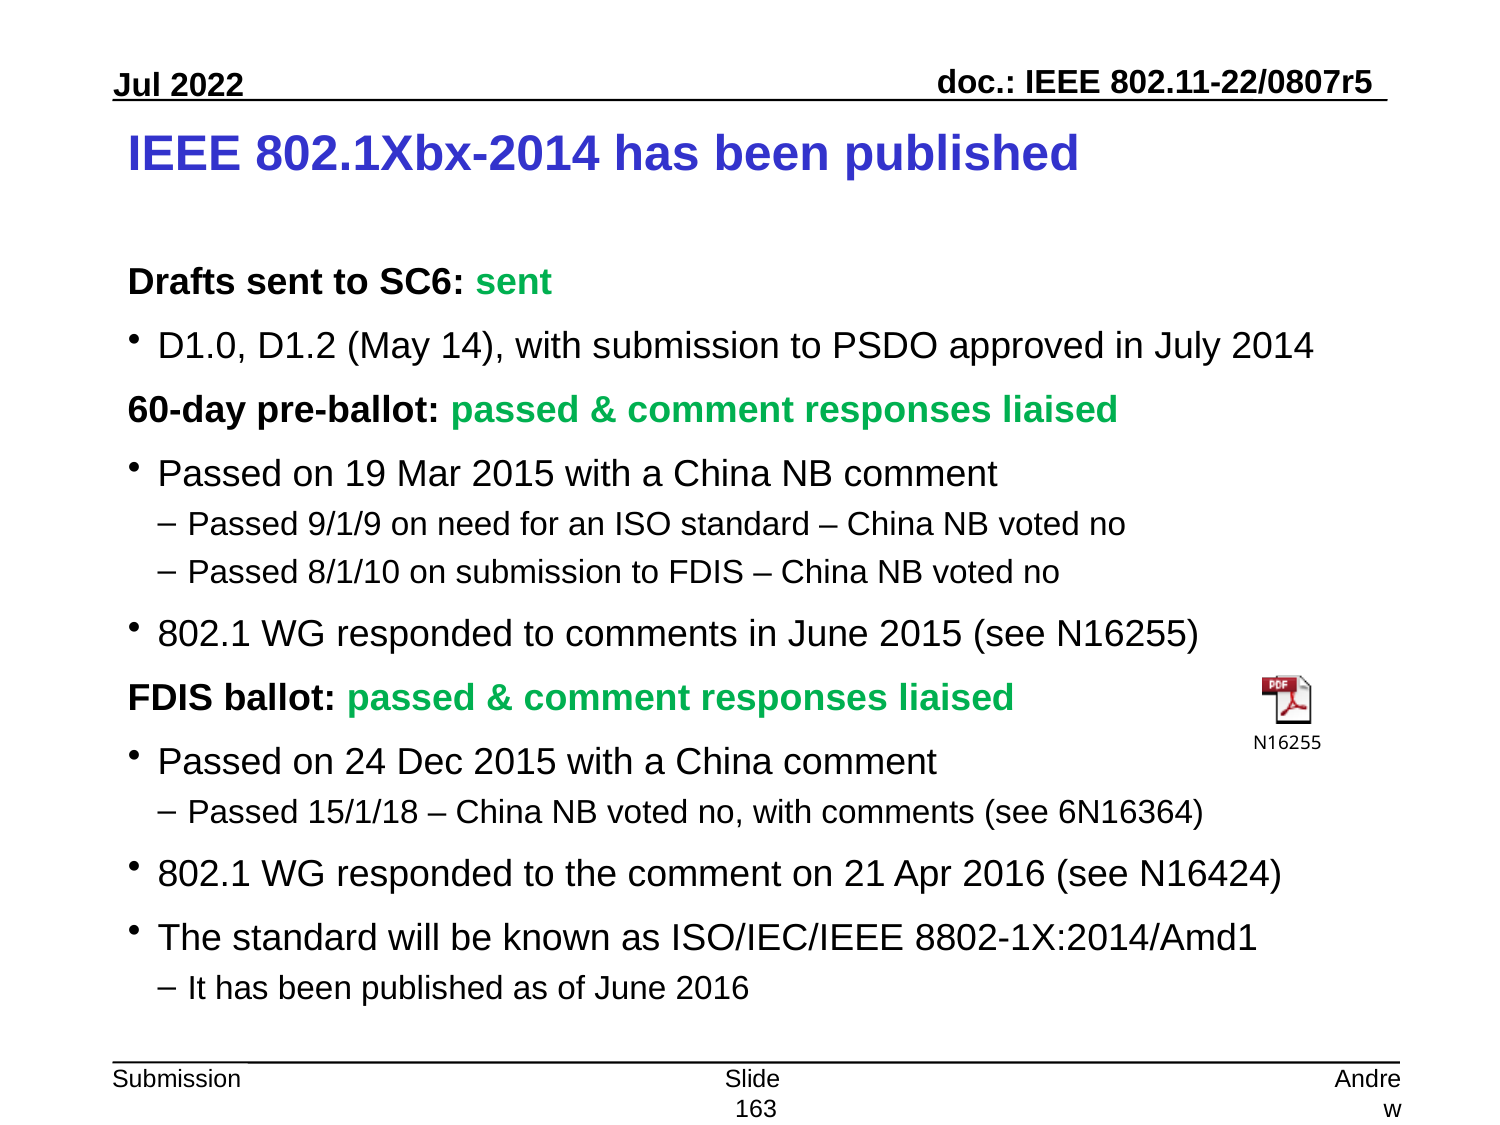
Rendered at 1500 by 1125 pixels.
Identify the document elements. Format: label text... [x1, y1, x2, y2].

title IEEE 802.1Xbx-2014 has been published [112, 112, 1413, 288]
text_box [1212, 673, 1363, 801]
slide_number Slide 163 [709, 1061, 803, 1093]
list Drafts sent to SC6: sent D1.0, D1.2 (May 14), with submission to PSDO approved in July 2014 60-day pre-ballot: passed & comment responses liaised Passed on 19 Mar 2015 with a China NB comment Passed 9/1/9 on need for an ISO standard – China NB voted no Passed 8/1/10 on submission to FDIS – China NB voted no 802.1 WG responded to comments in June 2015 (see N16255) FDIS ballot: passed & comment responses liaised Passed on 24 Dec 2015 with a China comment Passed 15/1/18 – China NB voted no, with comments (see 6N16364) 802.1 WG responded to the comment on 21 Apr 2016 (see N16424) The standard will be known as ISO/IEC/IEEE 8802-1X:2014/Amd1 It has been published as of June 2016 [112, 249, 1388, 925]
footer Andrew Myles, Cisco [1320, 1061, 1402, 1093]
